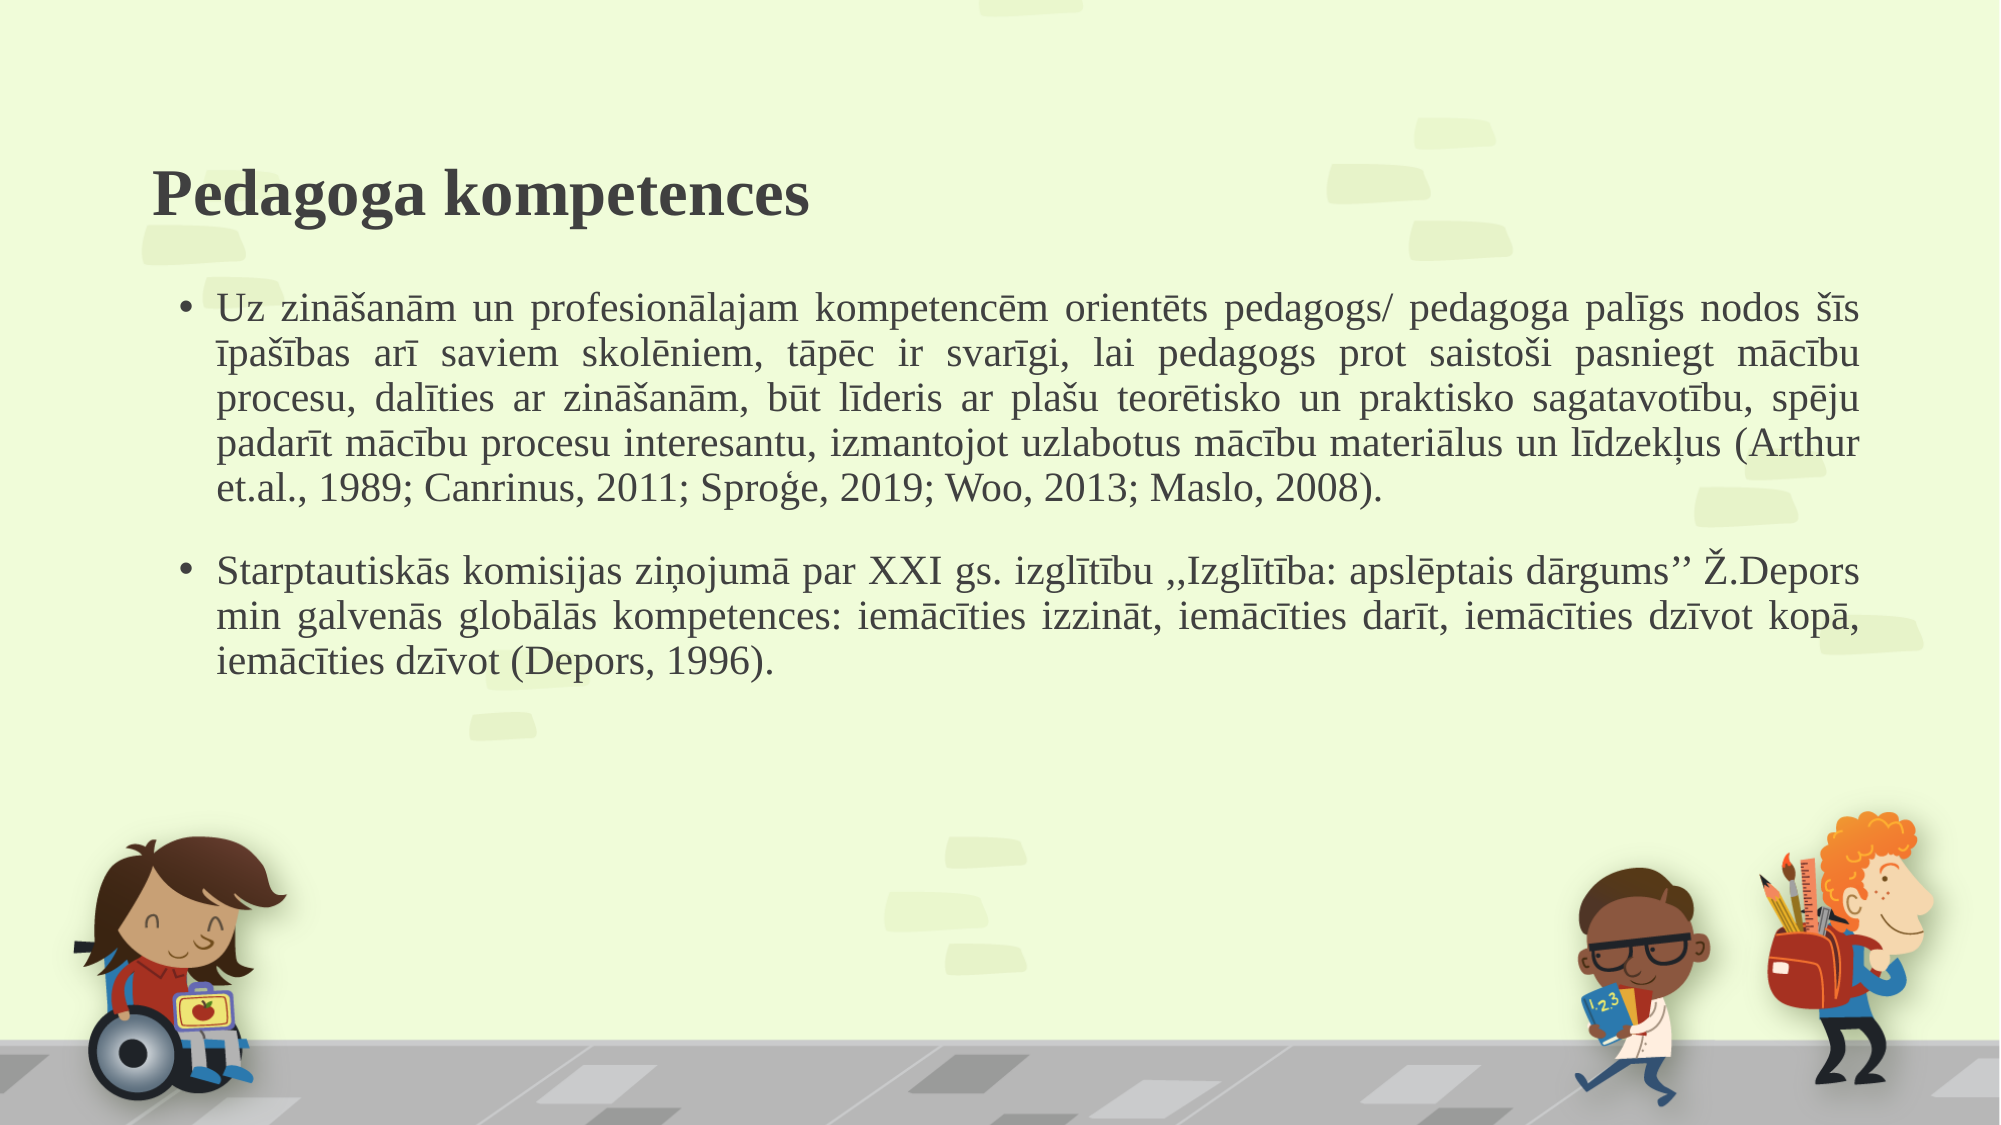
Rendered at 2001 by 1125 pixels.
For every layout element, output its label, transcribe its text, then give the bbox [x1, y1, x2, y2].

title Pedagoga kompetences [137, 59, 1750, 238]
list Uz zināšanām un profesionālajam kompetencēm orientēts pedagogs/ pedagoga palīgs nodos šīs īpašības arī saviem skolēniem, tāpēc ir svarīgi, lai pedagogs prot saistoši pasniegt mācību procesu, dalīties ar zināšanām, būt līderis ar plašu teorētisko un praktisko sagatavotību, spēju padarīt mācību procesu interesantu, izmantojot uzlabotus mācību materiālus un līdzekļus (Arthur et.al., 1989; Canrinus, 2011; Sproģe, 2019; Woo, 2013; Maslo, 2008). Starptautiskās komisijas ziņojumā par XXI gs. izglītību ,,Izglītība: apslēptais dārgums’’ Ž.Depors min galvenās globālās kompetences: iemācīties izzināt, iemācīties darīt, iemācīties dzīvot kopā, iemācīties dzīvot (Depors, 1996). [163, 278, 1877, 848]
picture [0, 0, 2000, 1125]
